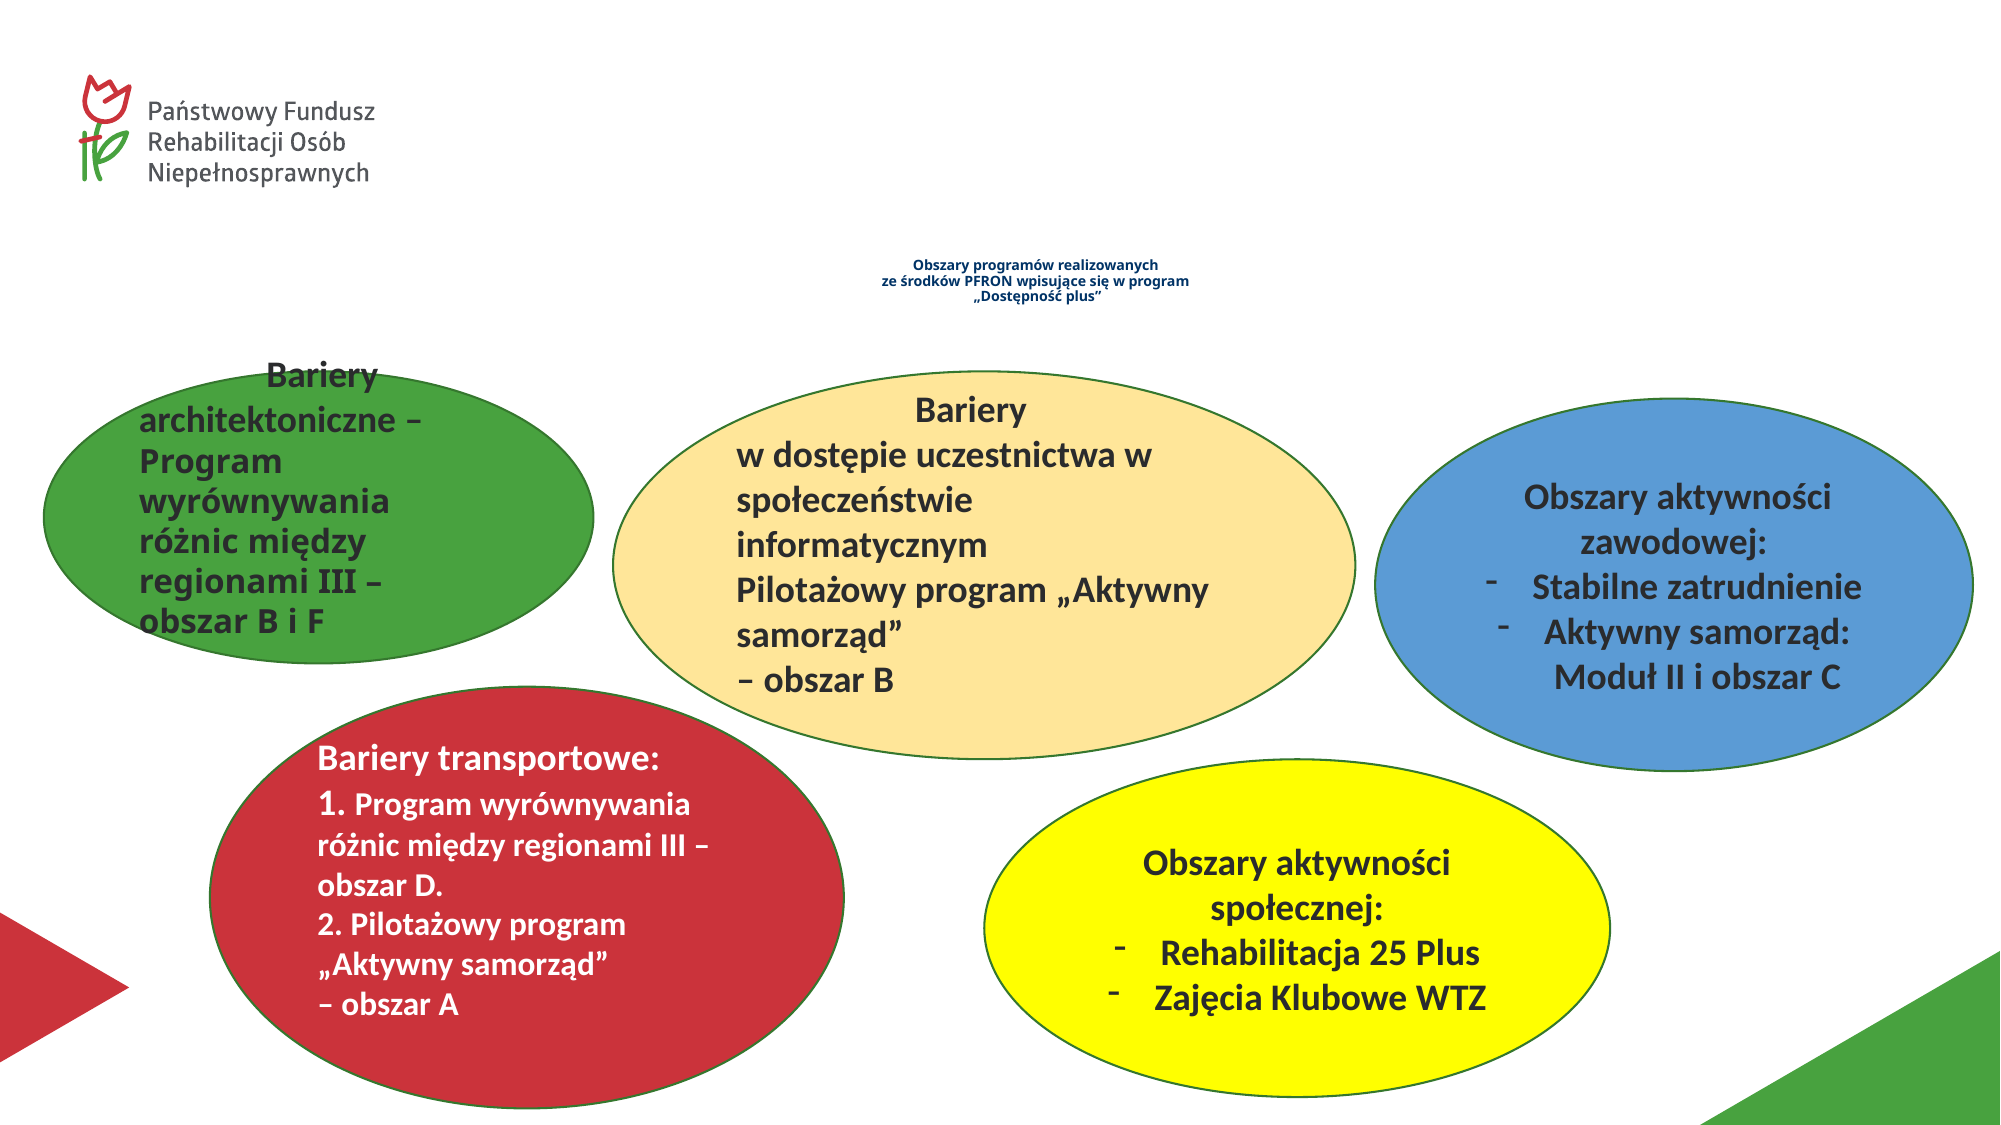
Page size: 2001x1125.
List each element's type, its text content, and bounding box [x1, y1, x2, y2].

title Obszary programów realizowanych ze środków PFRON wpisujące się w program „Dostępność plus” [84, 249, 1920, 354]
text_box Bariery architektoniczne – Program wyrównywania różnic między regionami III – obszar B i F [42, 370, 595, 665]
text_box Obszary aktywności społecznej: Rehabilitacja 25 Plus Zajęcia Klubowe WTZ [983, 758, 1612, 1099]
text_box [556, 441, 695, 572]
text_box Bariery w dostępie uczestnictwa w społeczeństwie informatycznym Pilotażowy program „Aktywny samorząd” – obszar B [612, 370, 1357, 761]
text_box [1273, 441, 1479, 572]
text_box Obszary aktywności zawodowej: Stabilne zatrudnienie Aktywny samorząd: Moduł II i obszar C [1374, 397, 1975, 773]
text_box Bariery transportowe: 1. Program wyrównywania różnic między regionami III – obszar D. 2. Pilotażowy program „Aktywny samorząd” – obszar A [208, 685, 845, 1110]
